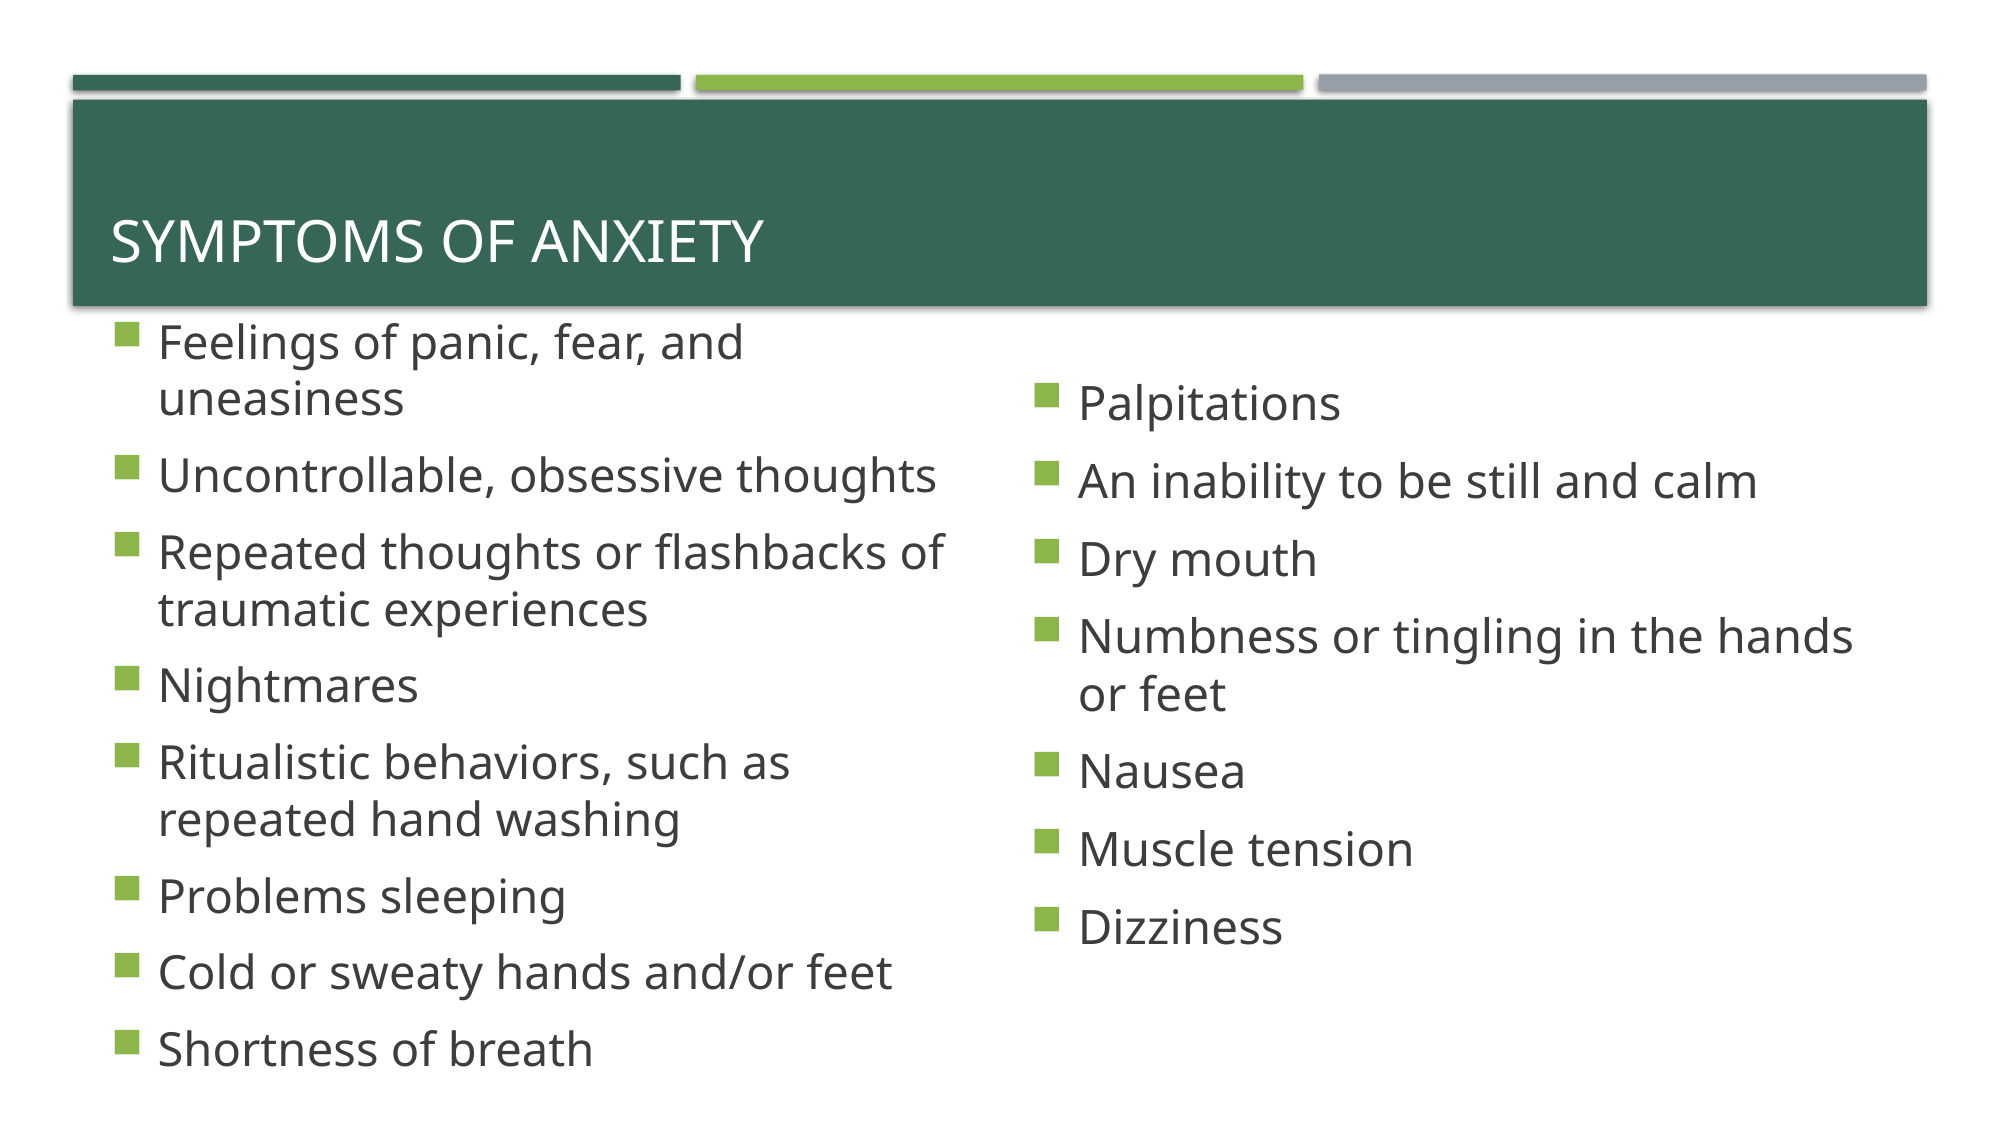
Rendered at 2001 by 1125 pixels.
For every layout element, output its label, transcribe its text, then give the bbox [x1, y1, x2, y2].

list Feelings of panic, fear, and uneasiness Uncontrollable, obsessive thoughts Repeated thoughts or flashbacks of traumatic experiences Nightmares Ritualistic behaviors, such as repeated hand washing Problems sleeping Cold or sweaty hands and/or feet Shortness of breath [95, 304, 985, 1095]
title Symptoms of Anxiety [95, 119, 1905, 282]
list Palpitations An inability to be still and calm Dry mouth Numbness or tingling in the hands or feet Nausea Muscle tension Dizziness [1015, 365, 1905, 962]
